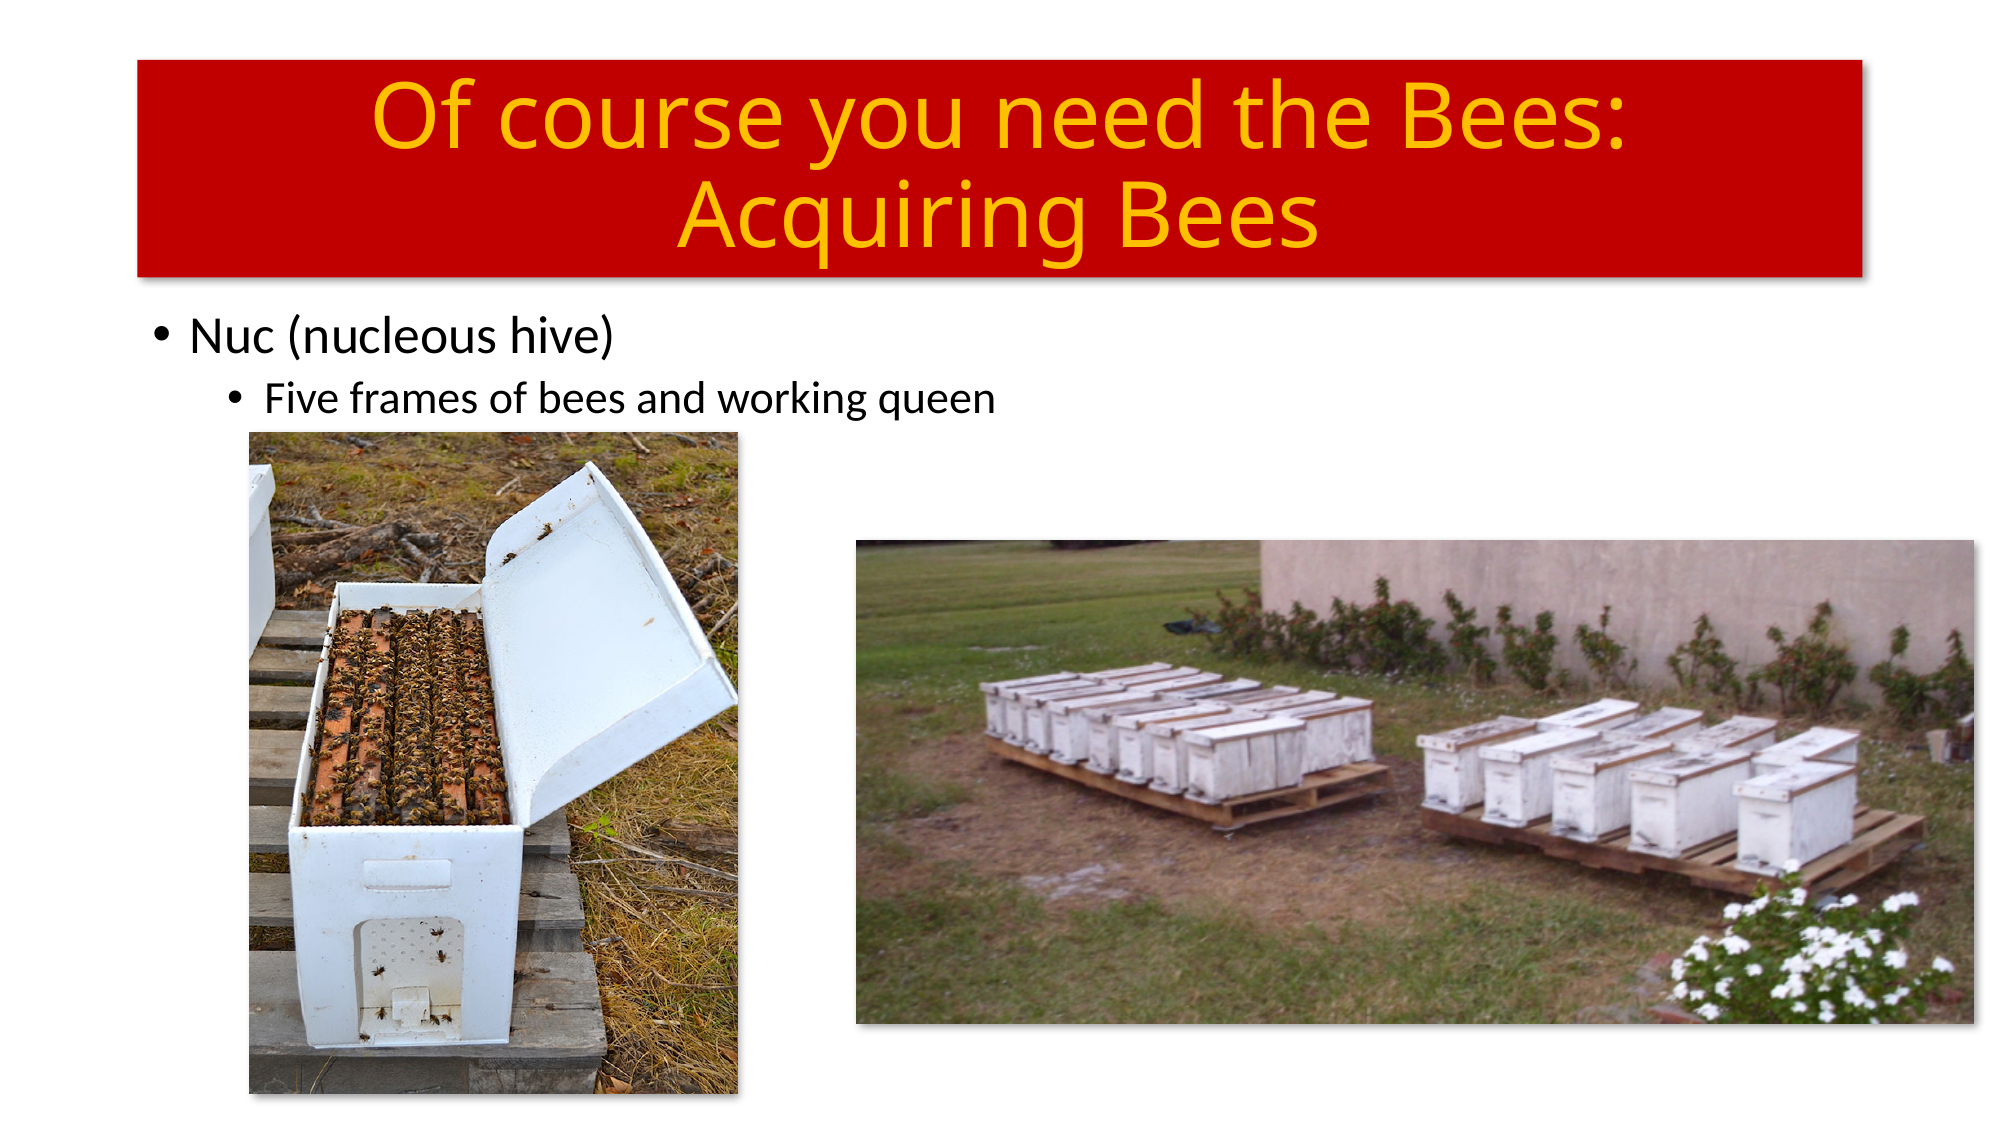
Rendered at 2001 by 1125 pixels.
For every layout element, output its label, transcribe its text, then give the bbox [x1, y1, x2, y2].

title Of course you need the Bees: Acquiring Bees [137, 59, 1863, 278]
list Nuc (nucleous hive) Five frames of bees and working queen [137, 299, 1042, 433]
picture [249, 432, 738, 1094]
picture [856, 540, 1974, 1024]
